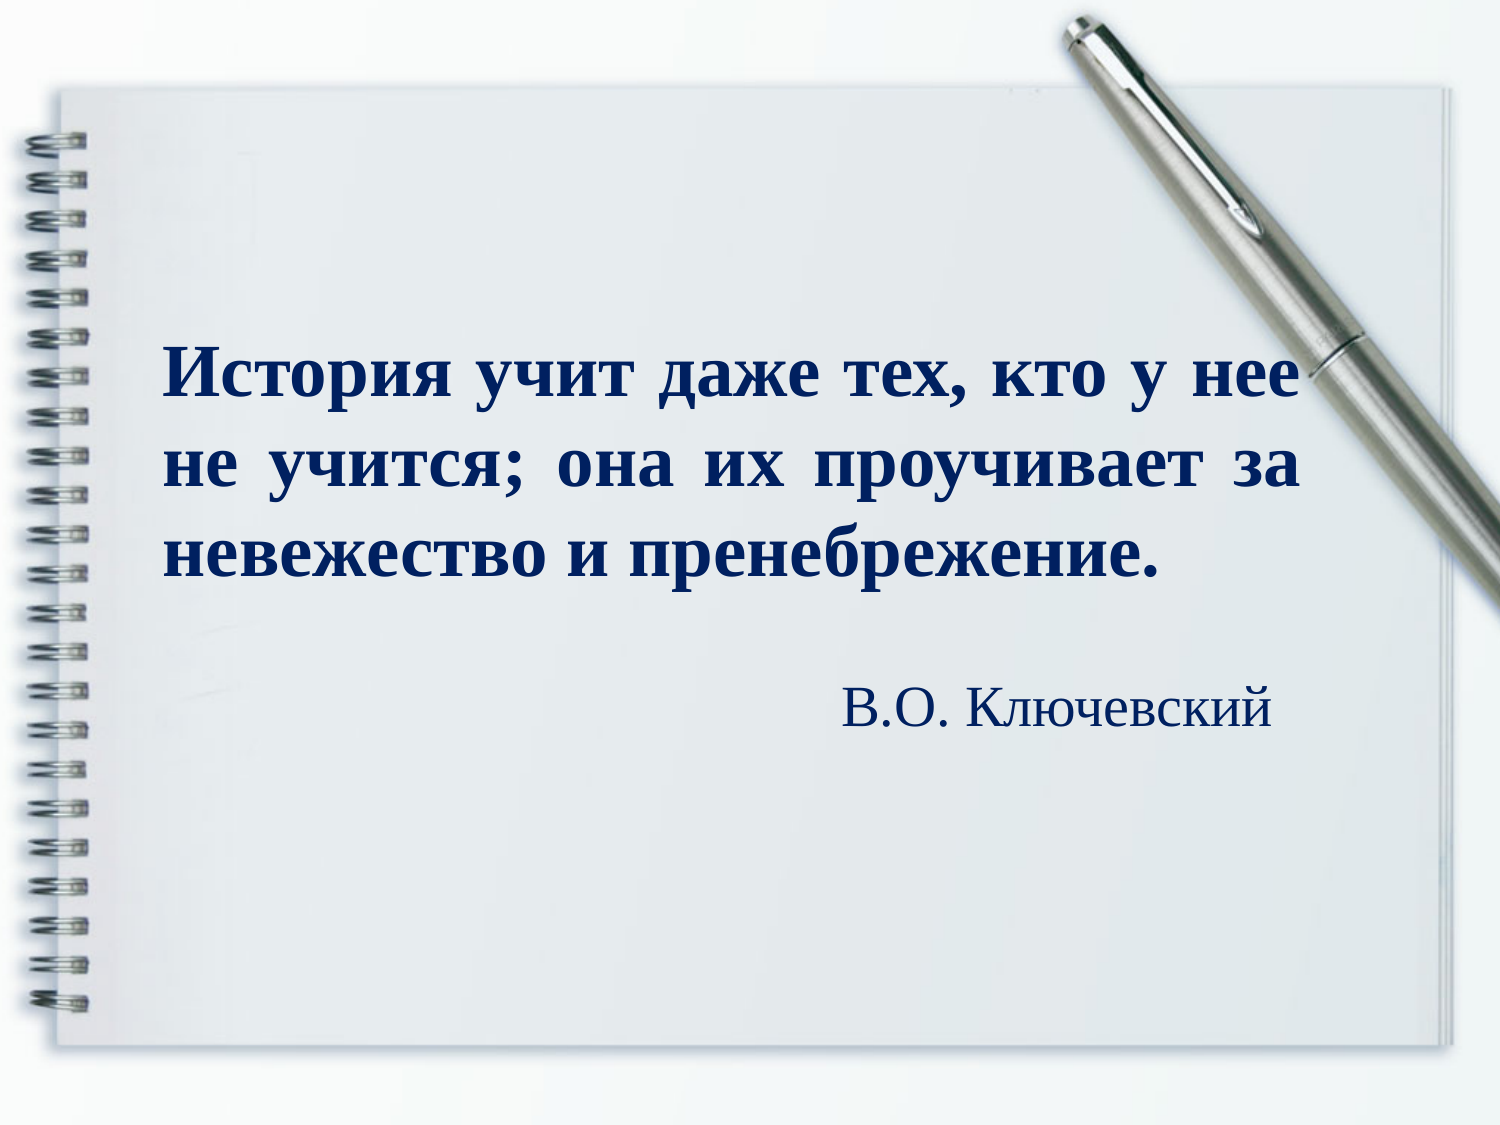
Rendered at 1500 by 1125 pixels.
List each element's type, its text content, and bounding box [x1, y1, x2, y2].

picture [0, 0, 1500, 1125]
subtitle История учит даже тех, кто у нее не учится; она их проучивает за невежество и пренебрежение. В.О. Ключевский [147, 314, 1318, 603]
